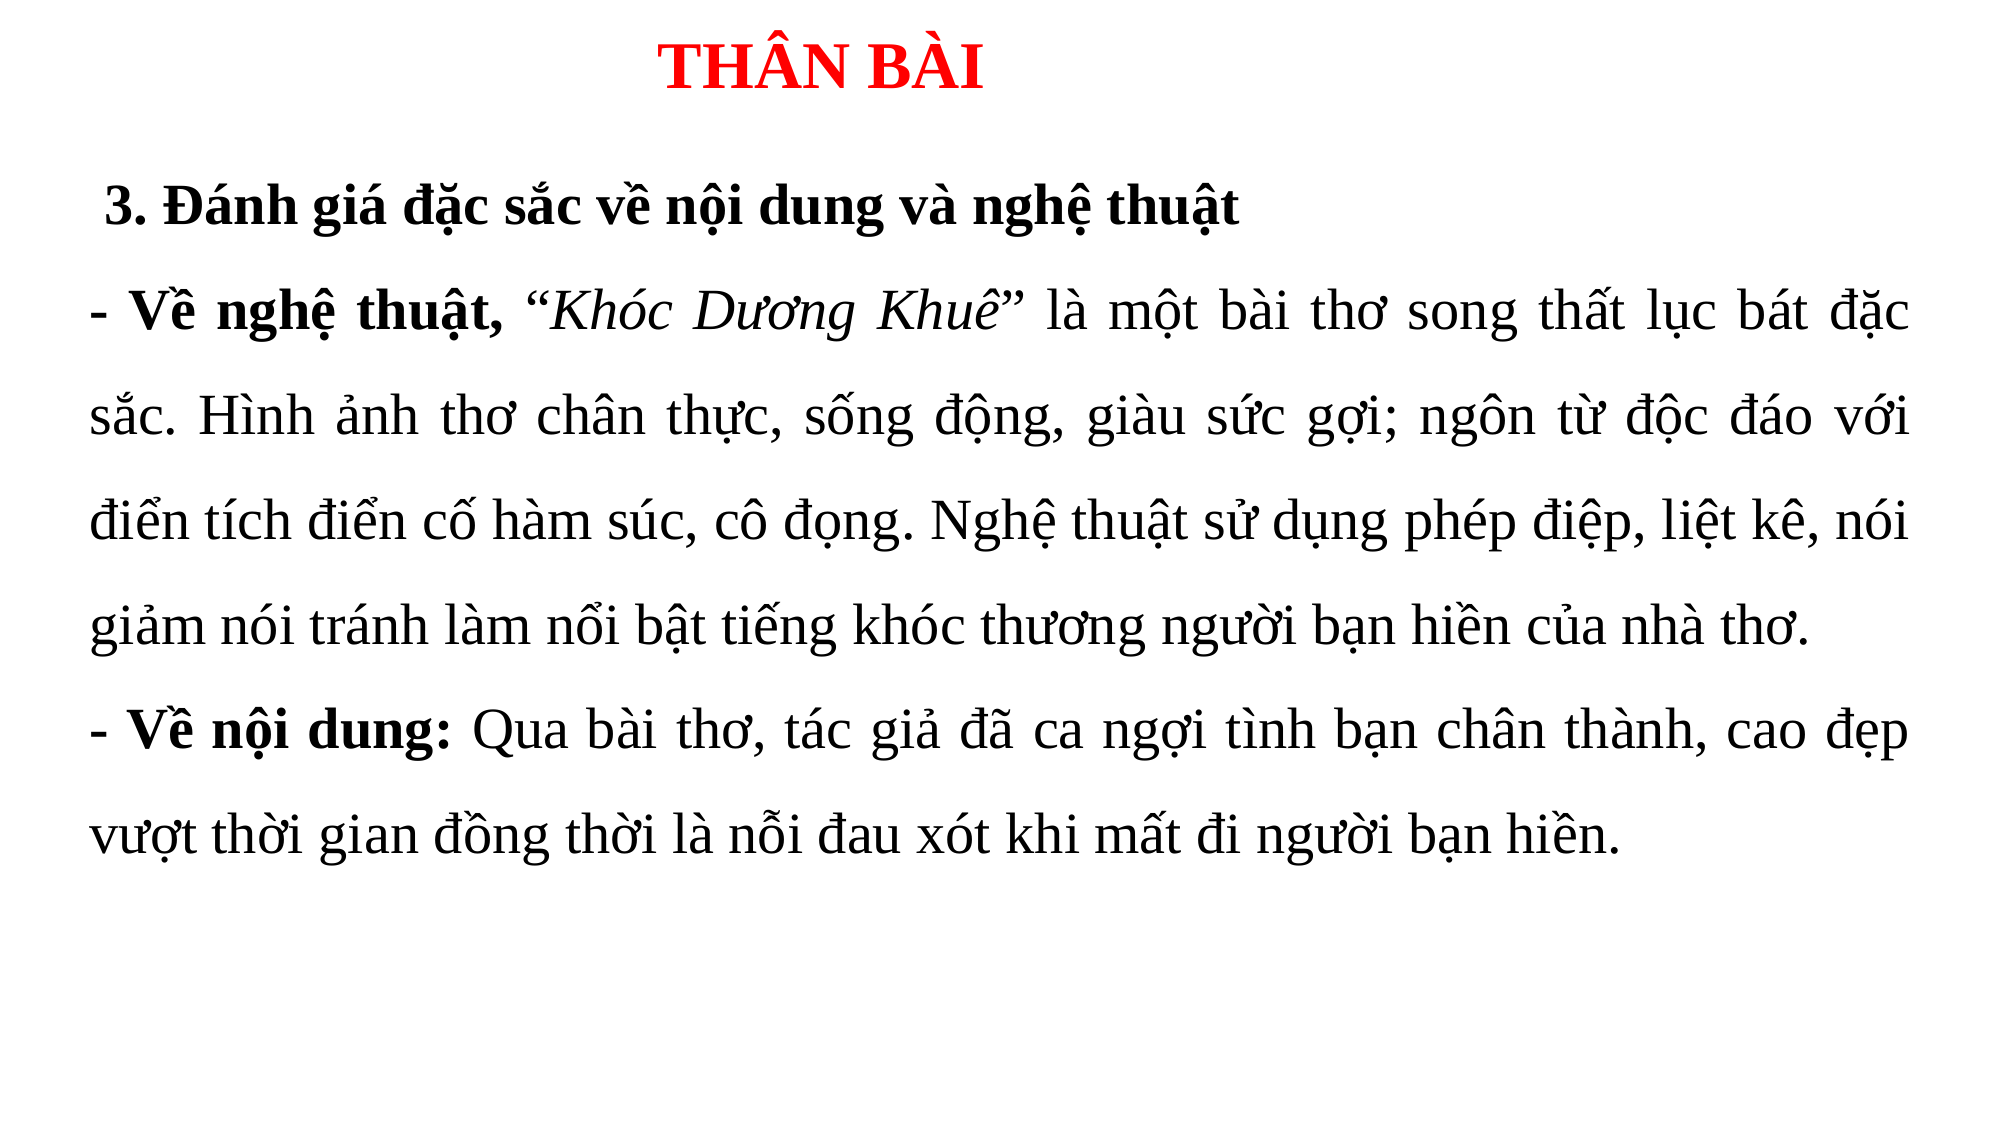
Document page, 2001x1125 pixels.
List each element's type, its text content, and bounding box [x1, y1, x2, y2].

text_box THÂN BÀI [642, 14, 1283, 110]
text_box 3. Đánh giá đặc sắc về nội dung và nghệ thuật - Về nghệ thuật, “Khóc Dương Khuê” là một bài thơ song thất lục bát đặc sắc. Hình ảnh thơ chân thực, sống động, giàu sức gợi; ngôn từ độc đáo với điển tích điển cố hàm súc, cô đọng. Nghệ thuật sử dụng phép điệp, liệt kê, nói giảm nói tránh làm nổi bật tiếng khóc thương người bạn hiền của nhà thơ. - Về nội dung: Qua bài thơ, tác giả đã ca ngợi tình bạn chân thành, cao đẹp vượt thời gian đồng thời là nỗi đau xót khi mất đi người bạn hiền. [75, 123, 1925, 873]
